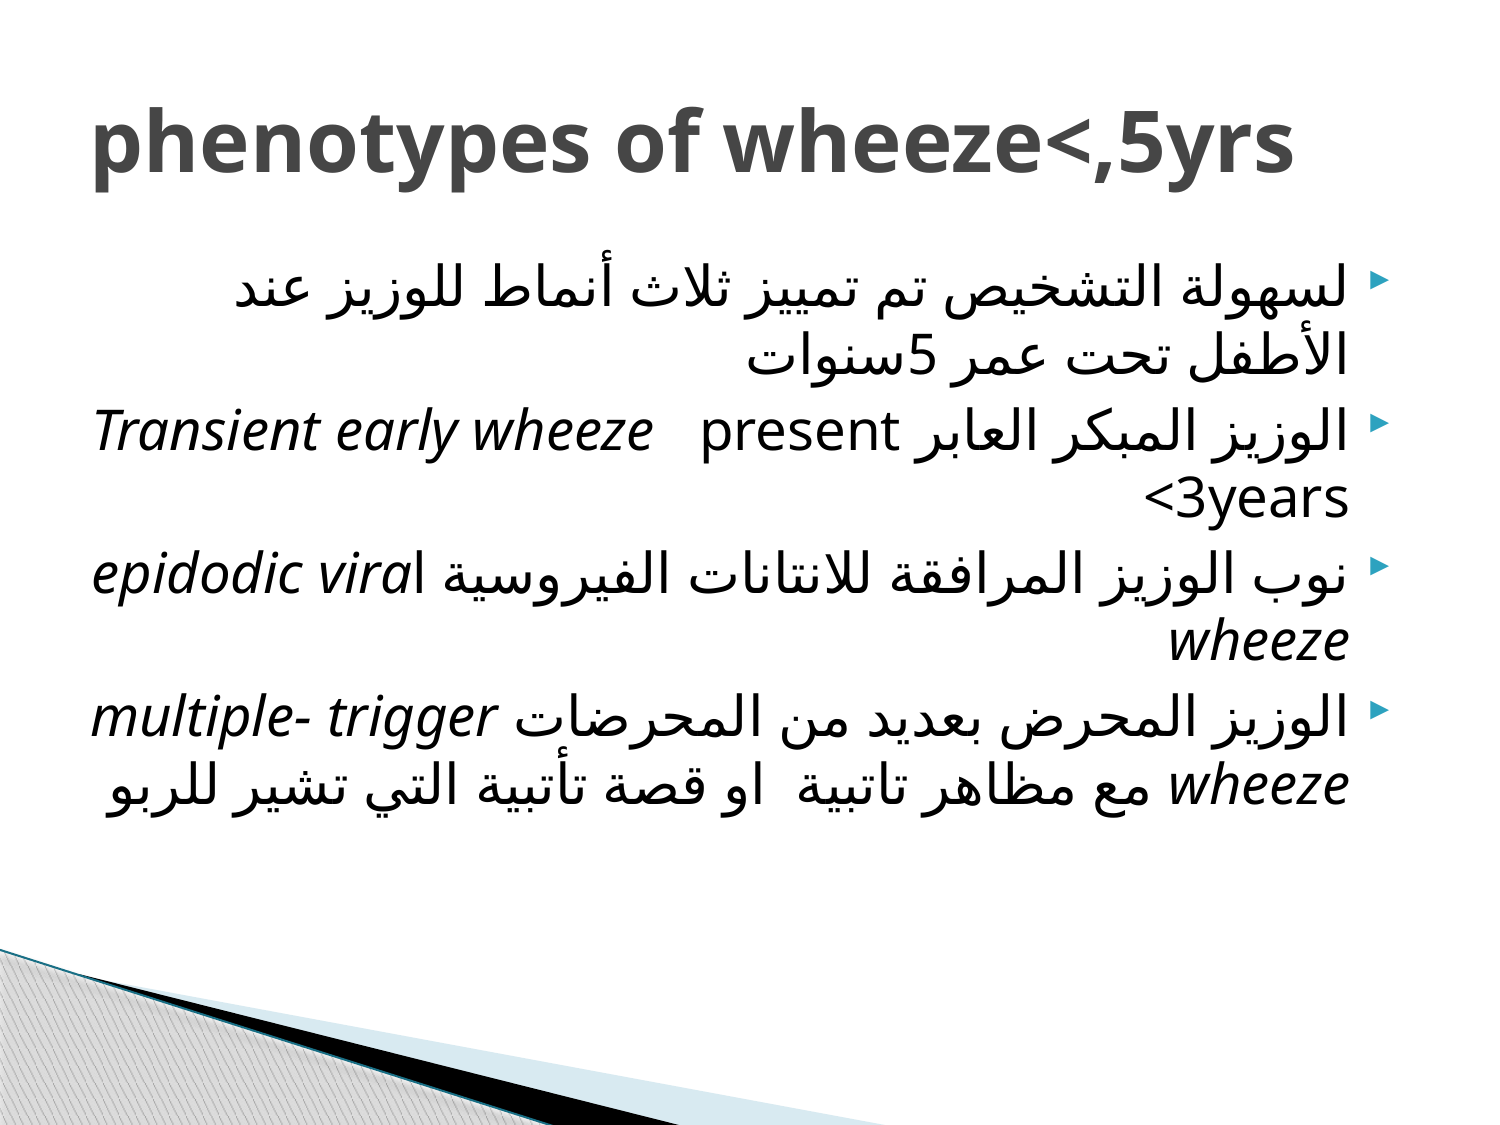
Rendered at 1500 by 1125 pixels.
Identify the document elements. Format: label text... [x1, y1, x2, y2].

title phenotypes of wheeze<,5yrs [75, 45, 1425, 233]
list لسهولة التشخيص تم تمييز ثلاث أنماط للوزيز عند الأطفل تحت عمر 5سنوات الوزيز المبكر العابر Transient early wheeze present <3years نوب الوزيز المرافقة للانتانات الفيروسية epidodic viral wheeze الوزيز المحرض بعديد من المحرضات multiple- trigger wheeze مع مظاهر تاتبية او قصة تأتبية التي تشير للربو [75, 243, 1425, 986]
